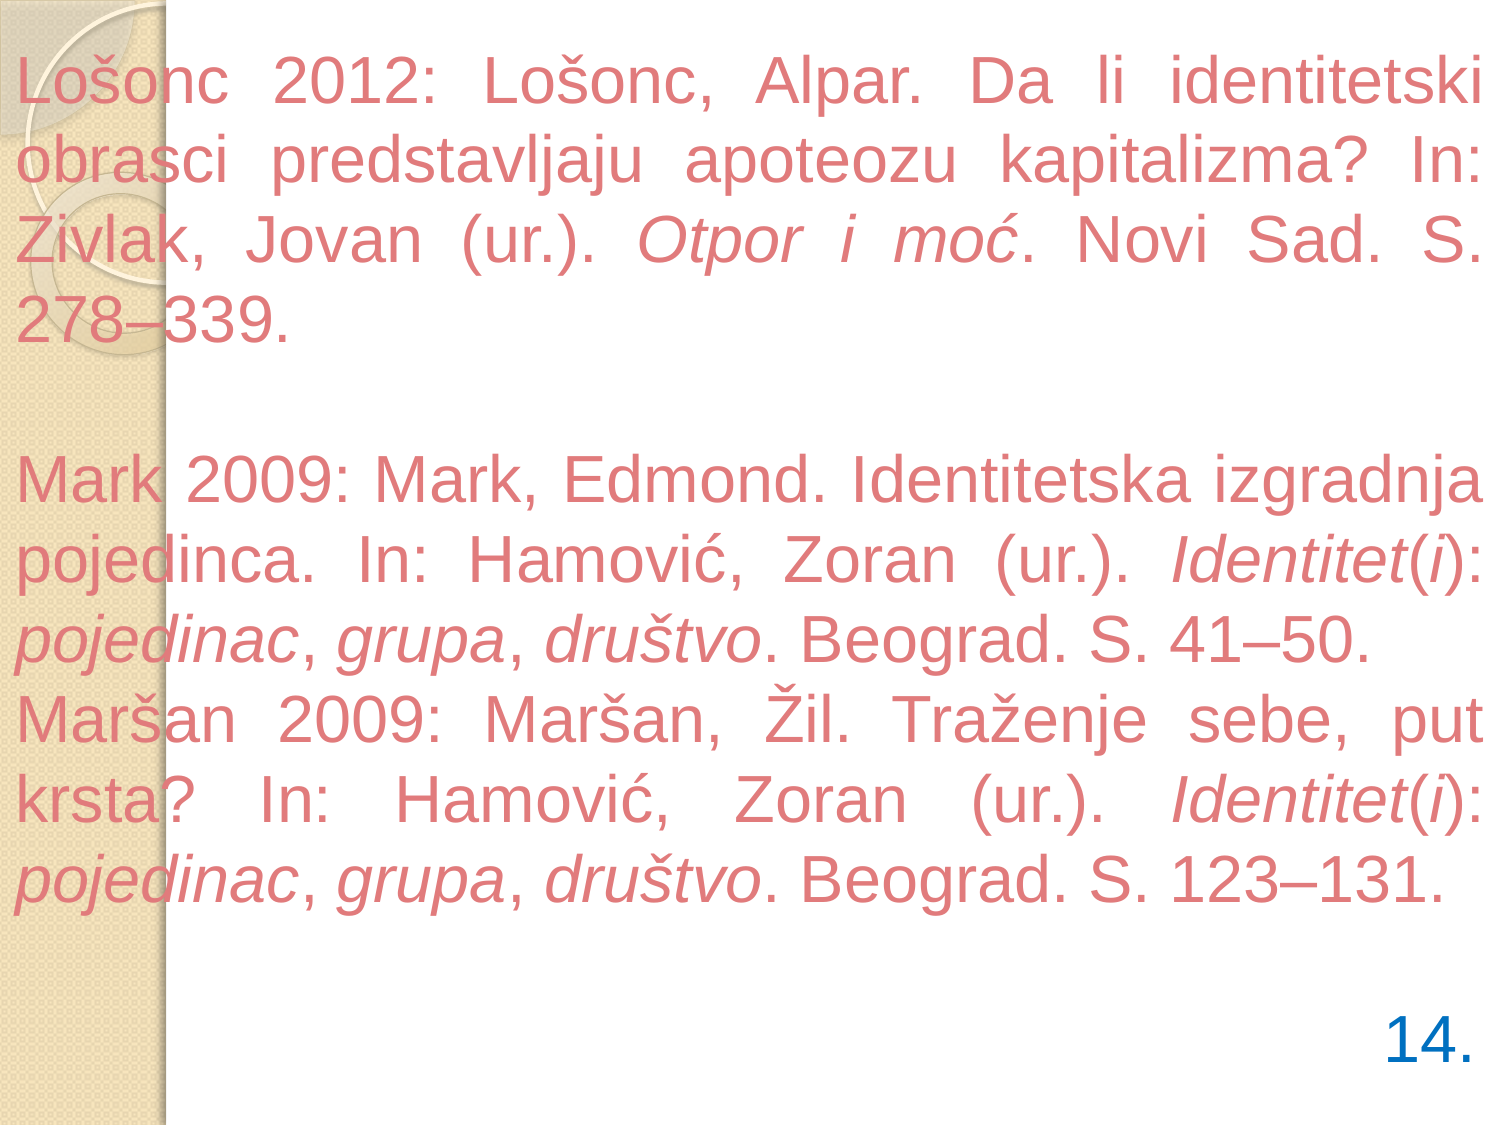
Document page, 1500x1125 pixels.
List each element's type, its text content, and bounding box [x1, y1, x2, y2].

text_box Lošonc 2012: Lošonc, Alpar. Da li identitetski obrasci predstavljaju apoteozu kapitalizma? In: Zivlak, Jovan (ur.). Otpor i moć. Novi Sad. S. 278–339. Mark 2009: Mark, Edmond. Identitetska izgradnja pojedinca. In: Hamović, Zoran (ur.). Identitet(i): pojedinac, grupa, društvo. Beograd. S. 41–50. Maršan 2009: Maršan, Žil. Traženje sebe, put krsta? In: Hamović, Zoran (ur.). Identitet(i): pojedinac, grupa, društvo. Beograd. S. 123–131. 14. [0, 28, 1500, 1084]
